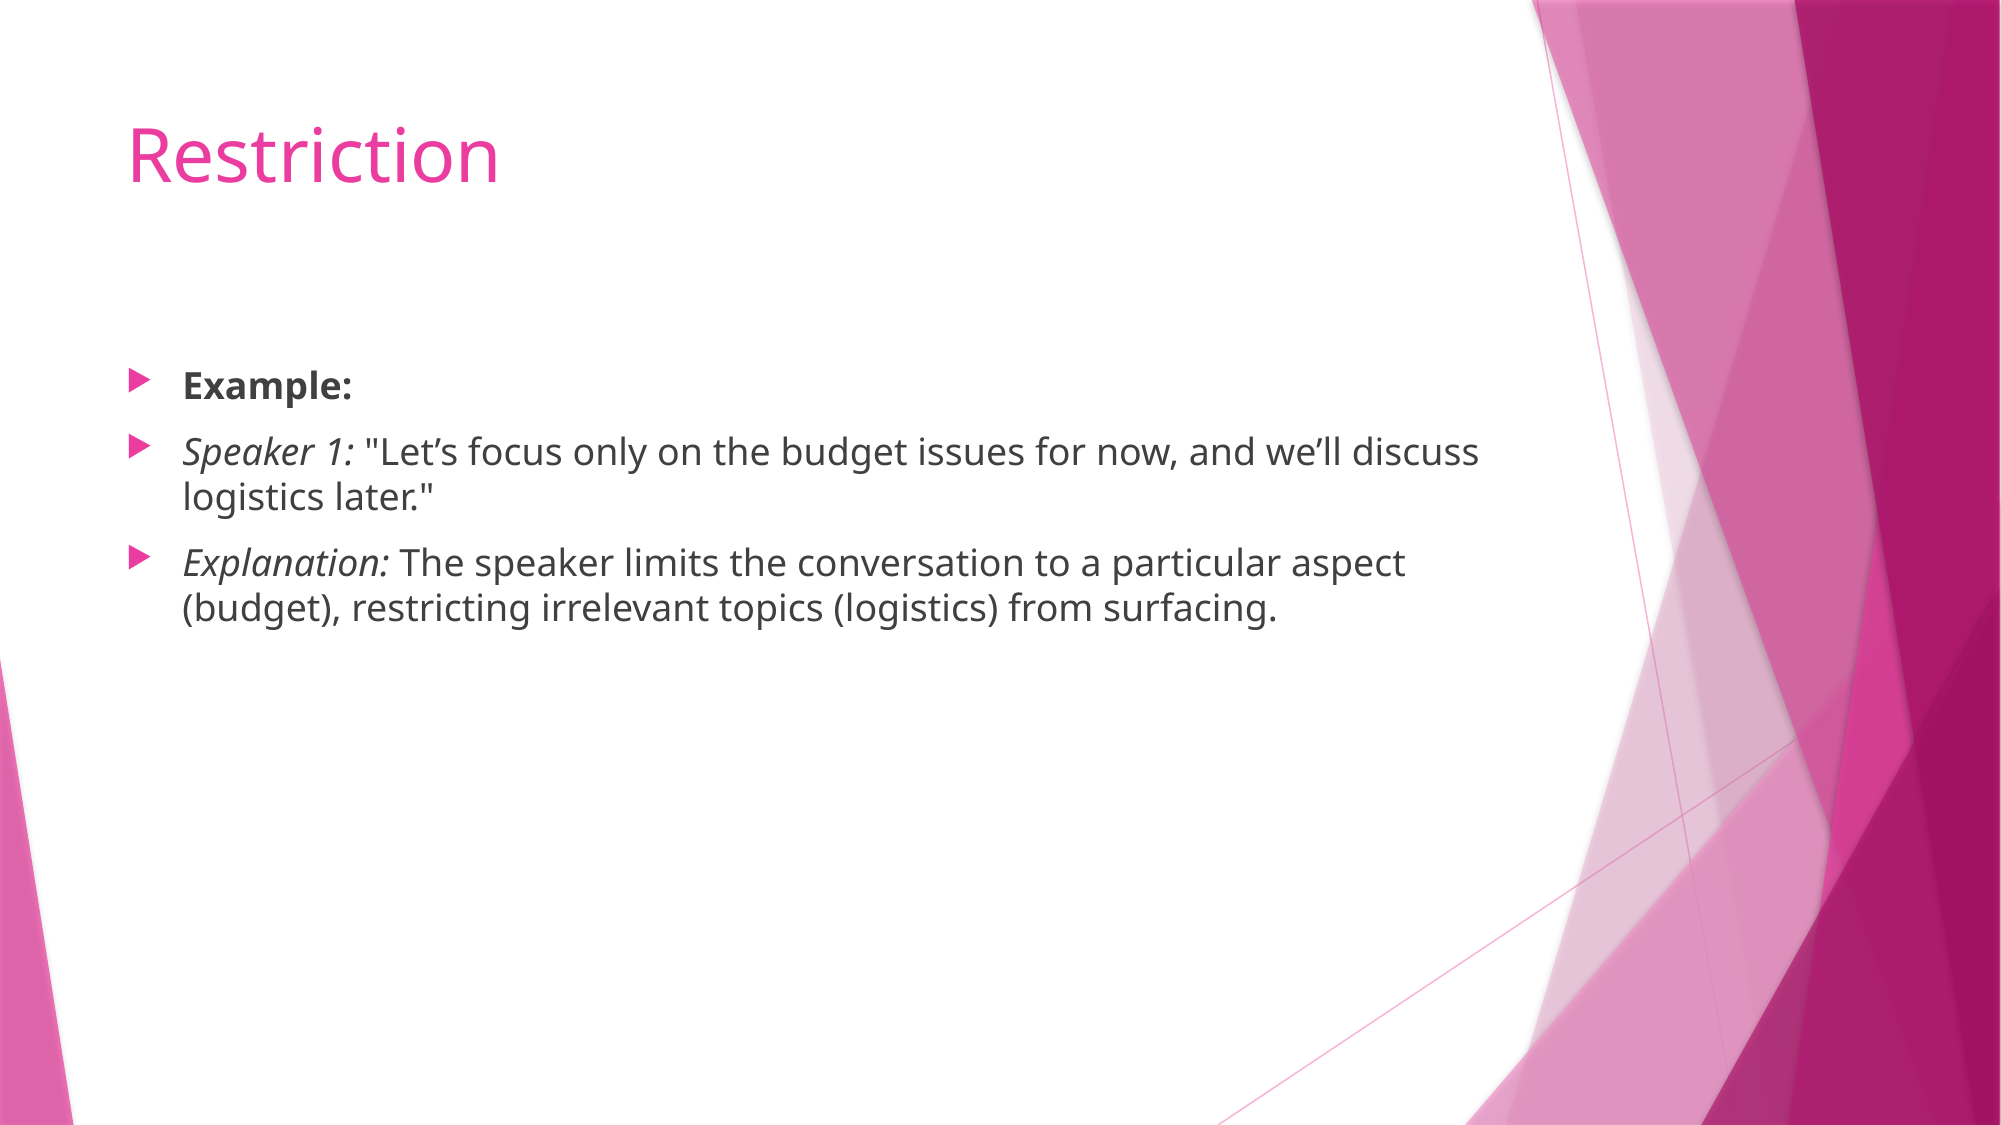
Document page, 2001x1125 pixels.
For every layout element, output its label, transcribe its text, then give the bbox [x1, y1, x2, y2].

list Example: Speaker 1: "Let’s focus only on the budget issues for now, and we’ll discuss logistics later." Explanation: The speaker limits the conversation to a particular aspect (budget), restricting irrelevant topics (logistics) from surfacing. [111, 354, 1522, 992]
title Restriction [111, 99, 1522, 317]
